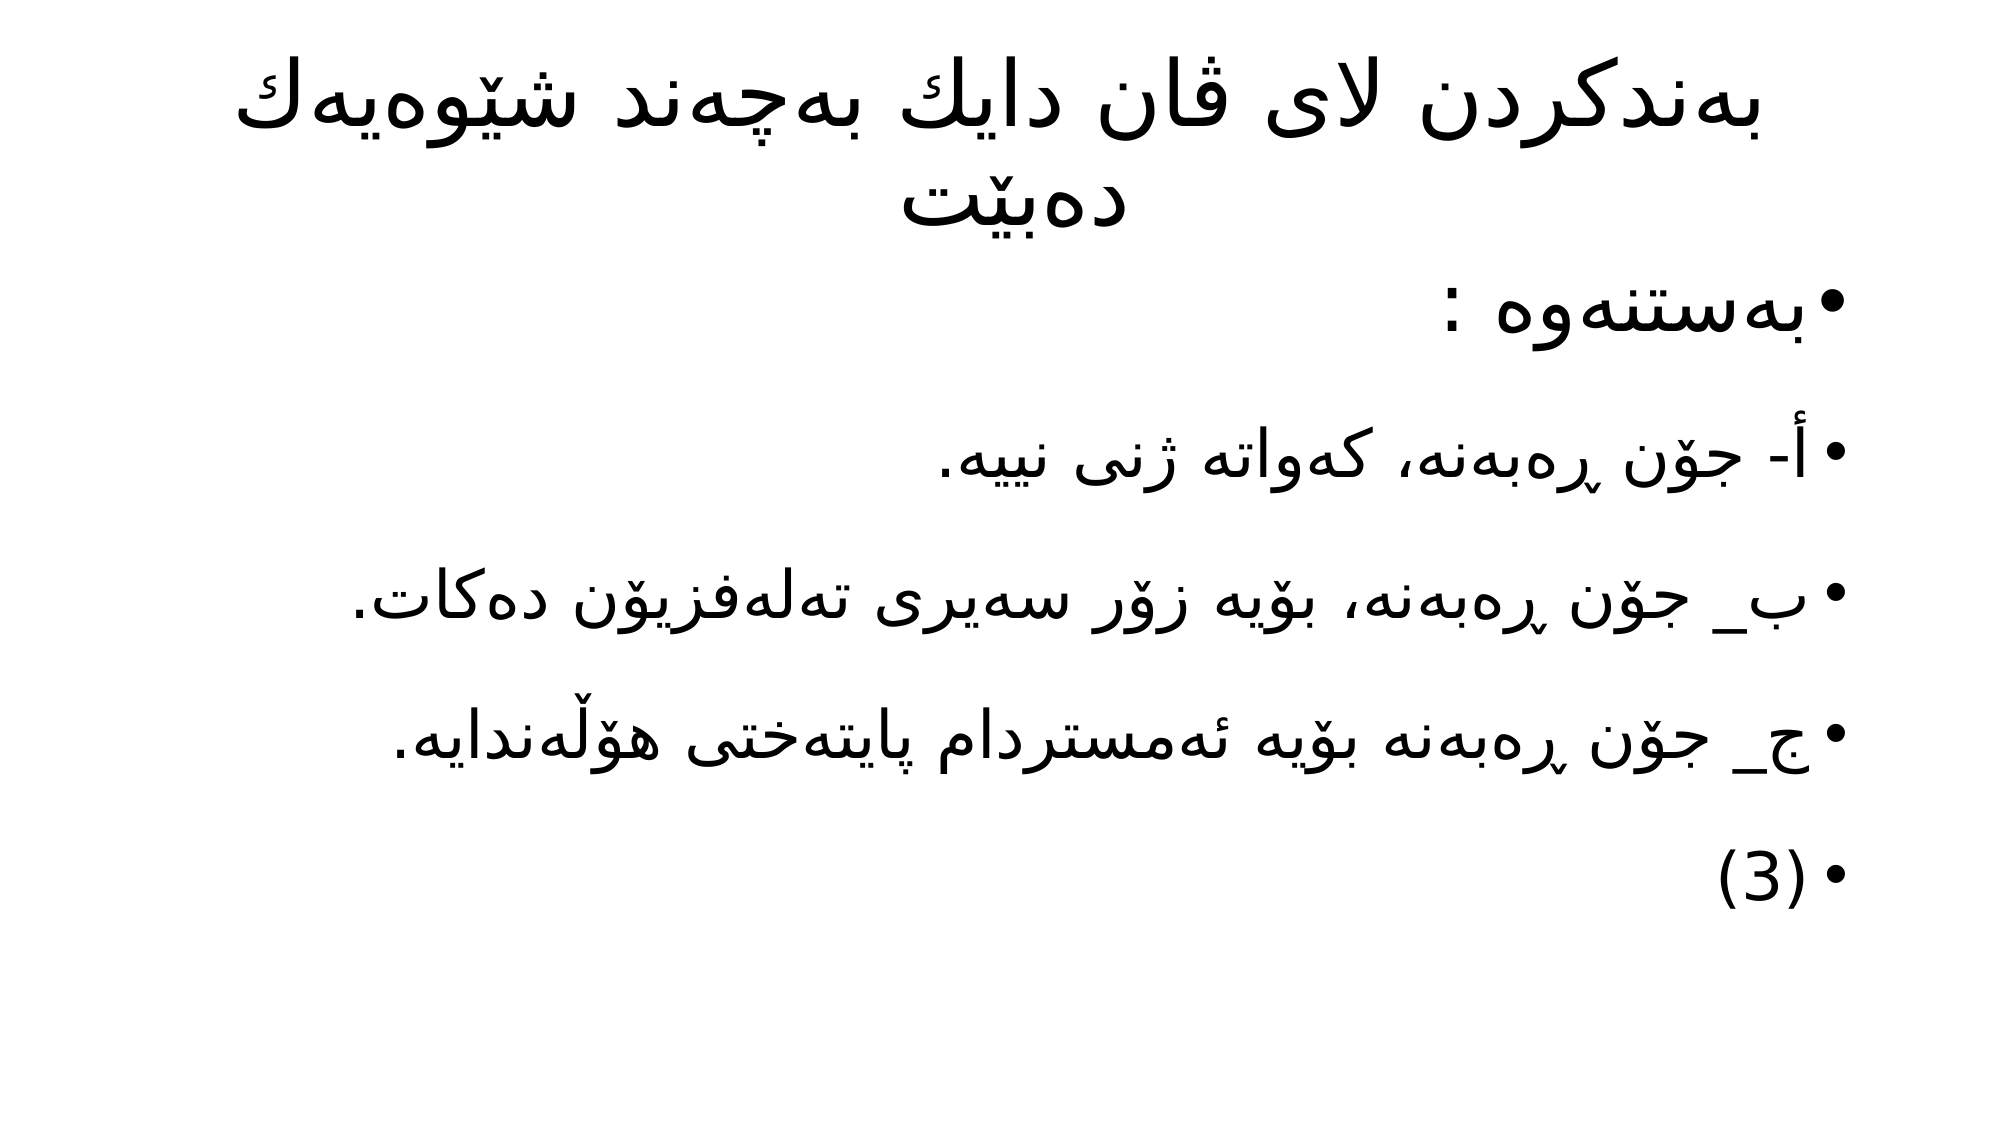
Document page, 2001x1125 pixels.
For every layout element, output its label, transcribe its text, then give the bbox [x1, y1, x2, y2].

title به‌ندكردن لای ڤان دایك به‌چه‌ند شێوه‌یه‌ك ده‌بێت [137, 59, 1863, 234]
list به‌ستنه‌وه‌ : أ- جۆن ڕه‌به‌نه‌، كه‌واته‌ ژنی نییه‌. ب_ جۆن ڕه‌به‌نه‌، بۆیه‌ زۆر سه‌یری ته‌له‌فزیۆن ده‌كات. ج_ جۆن ڕه‌به‌نه‌ بۆیه‌ ئه‌مستردام پایته‌ختی هۆڵه‌ندایه‌. (3) [137, 252, 1863, 1090]
